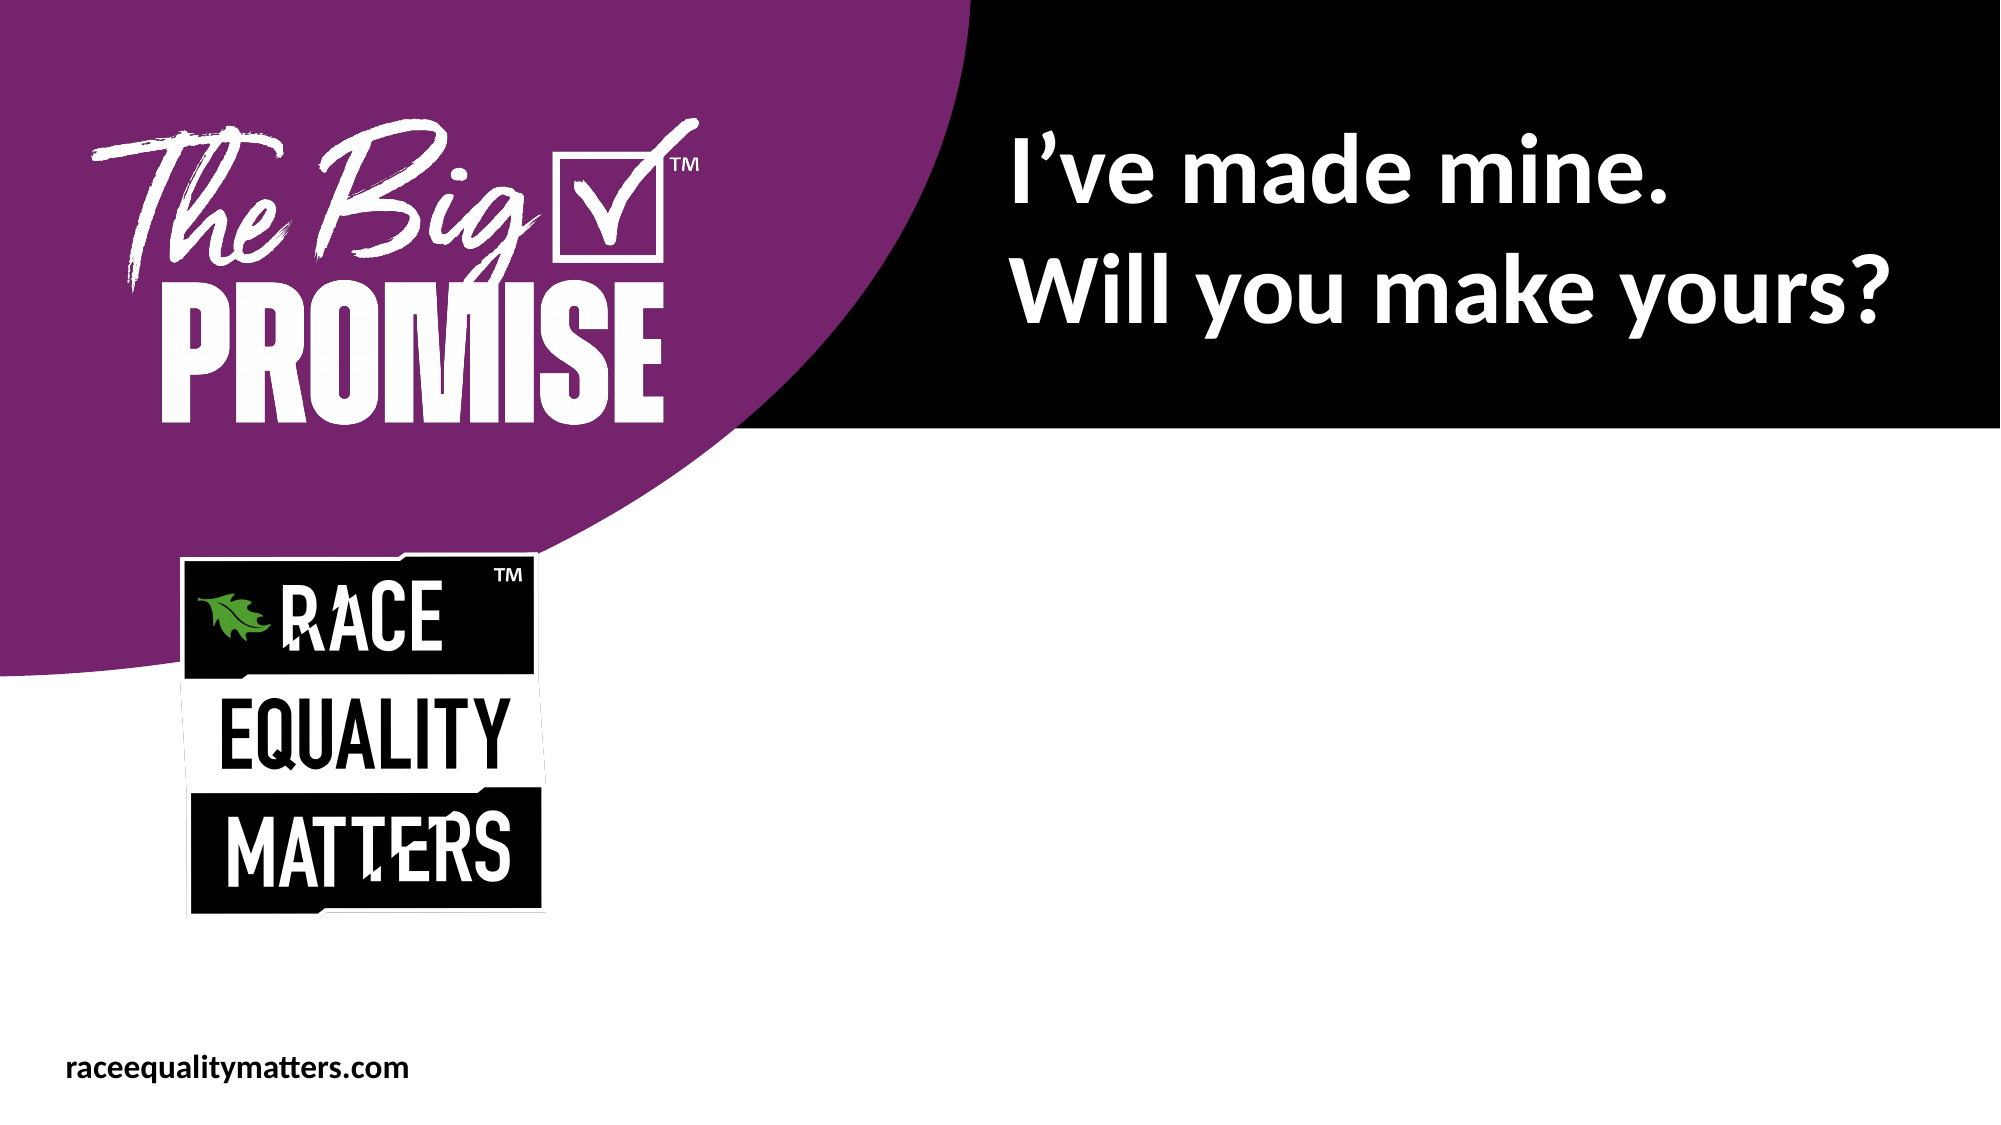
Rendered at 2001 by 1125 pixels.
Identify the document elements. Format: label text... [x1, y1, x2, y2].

picture [0, 0, 839, 948]
text_box raceequalitymatters.com [50, 1038, 586, 1125]
